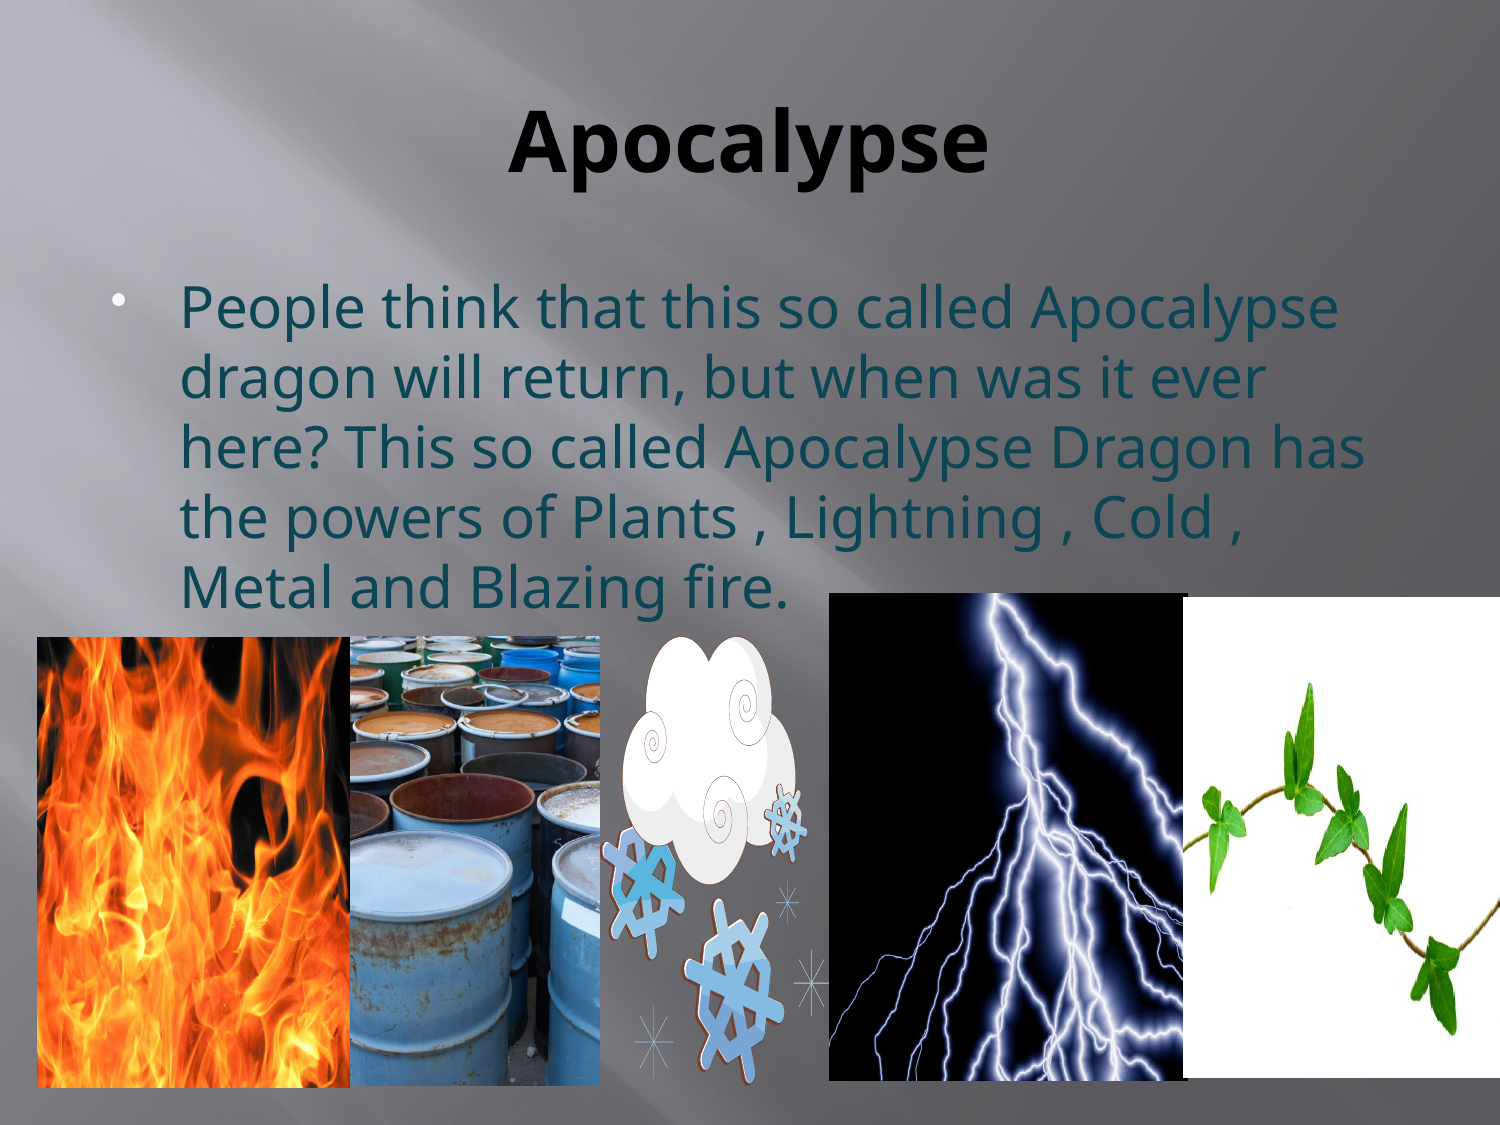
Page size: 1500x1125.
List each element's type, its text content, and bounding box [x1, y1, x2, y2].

picture [37, 593, 1500, 1088]
list People think that this so called Apocalypse dragon will return, but when was it ever here? This so called Apocalypse Dragon has the powers of Plants , Lightning , Cold , Metal and Blazing fire. [75, 262, 1425, 637]
title Apocalypse [75, 45, 1425, 233]
